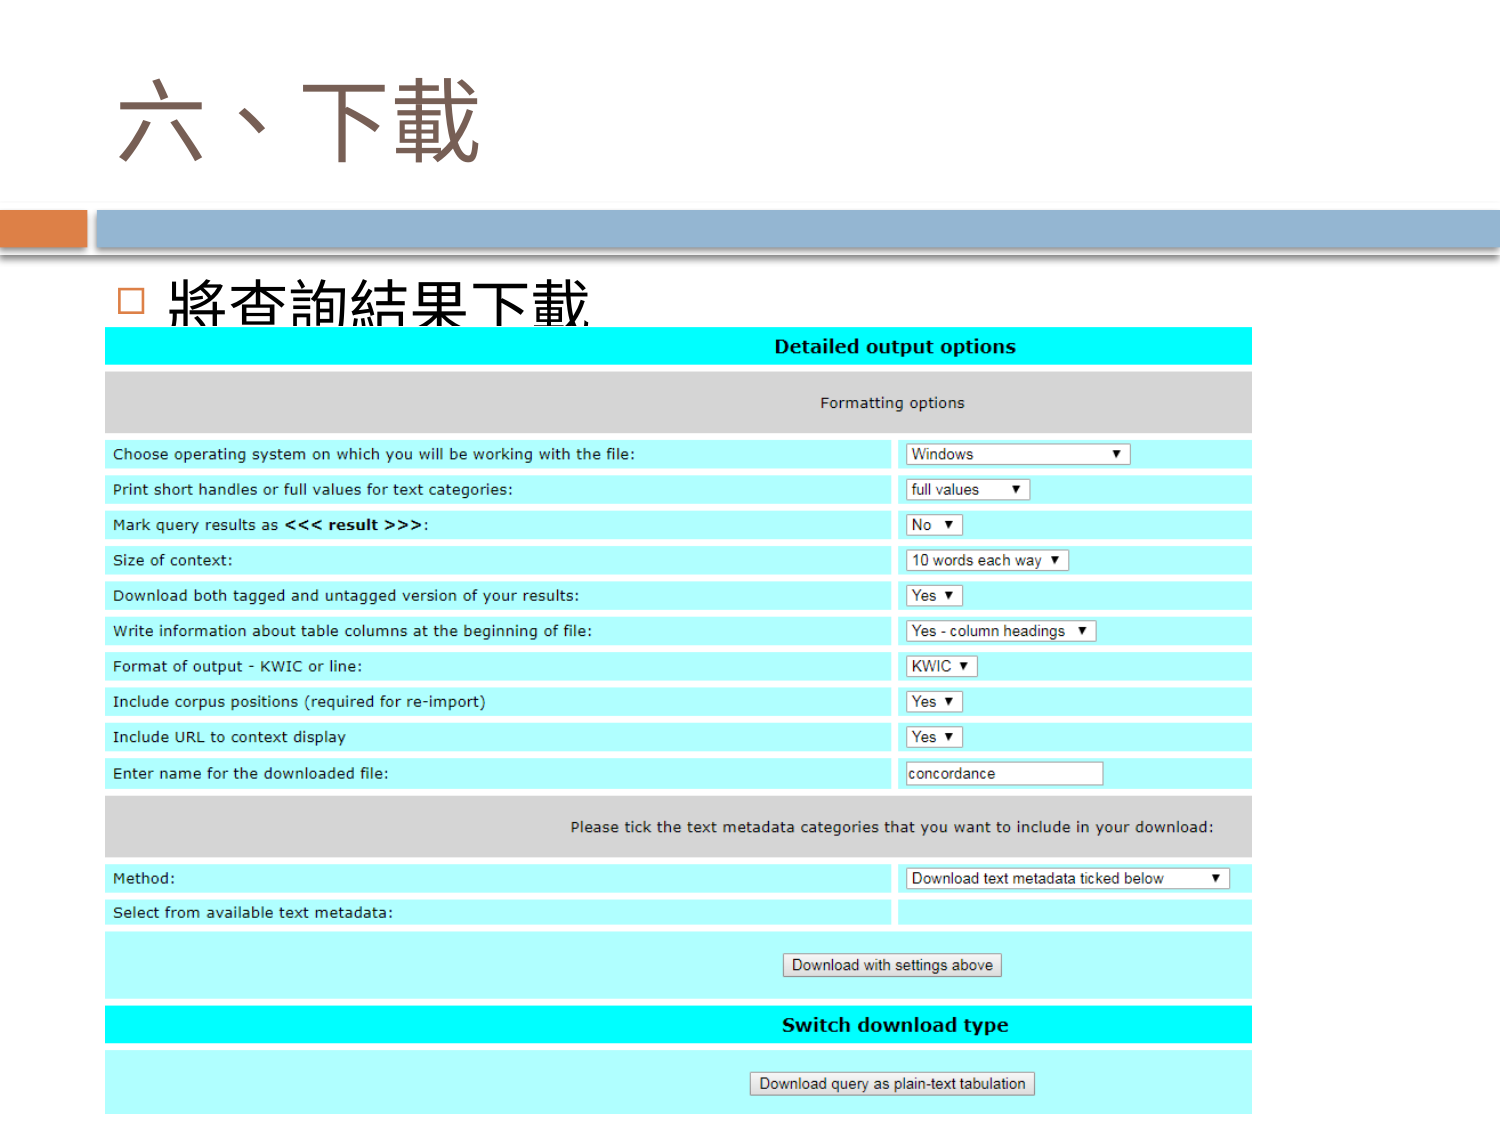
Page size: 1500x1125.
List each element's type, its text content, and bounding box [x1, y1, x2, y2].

picture [105, 325, 1252, 1115]
title 六、下載 [100, 37, 1438, 200]
list 將查詢結果下載 [100, 262, 1438, 1000]
